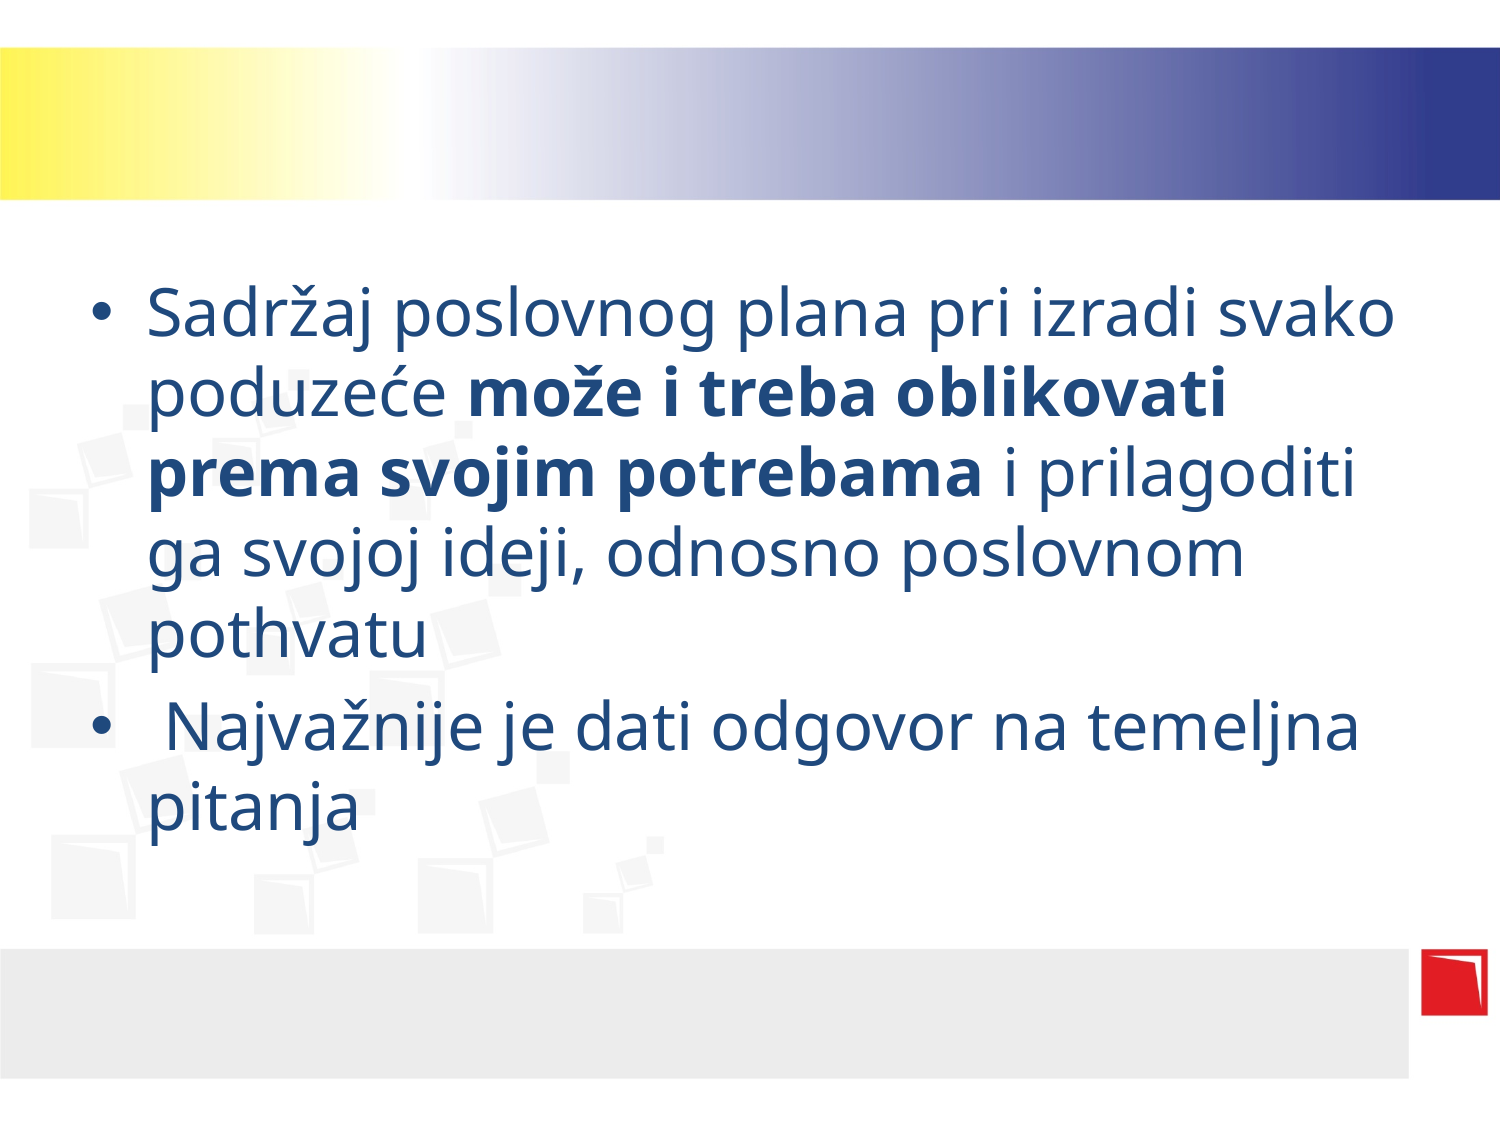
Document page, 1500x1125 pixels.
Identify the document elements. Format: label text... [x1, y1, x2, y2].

list Sadržaj poslovnog plana pri izradi svako poduzeće može i treba oblikovati prema svojim potrebama i prilagoditi ga svojoj ideji, odnosno poslovnom pothvatu Najvažnije je dati odgovor na temeljna pitanja [75, 262, 1425, 1005]
picture [0, 0, 1500, 1125]
